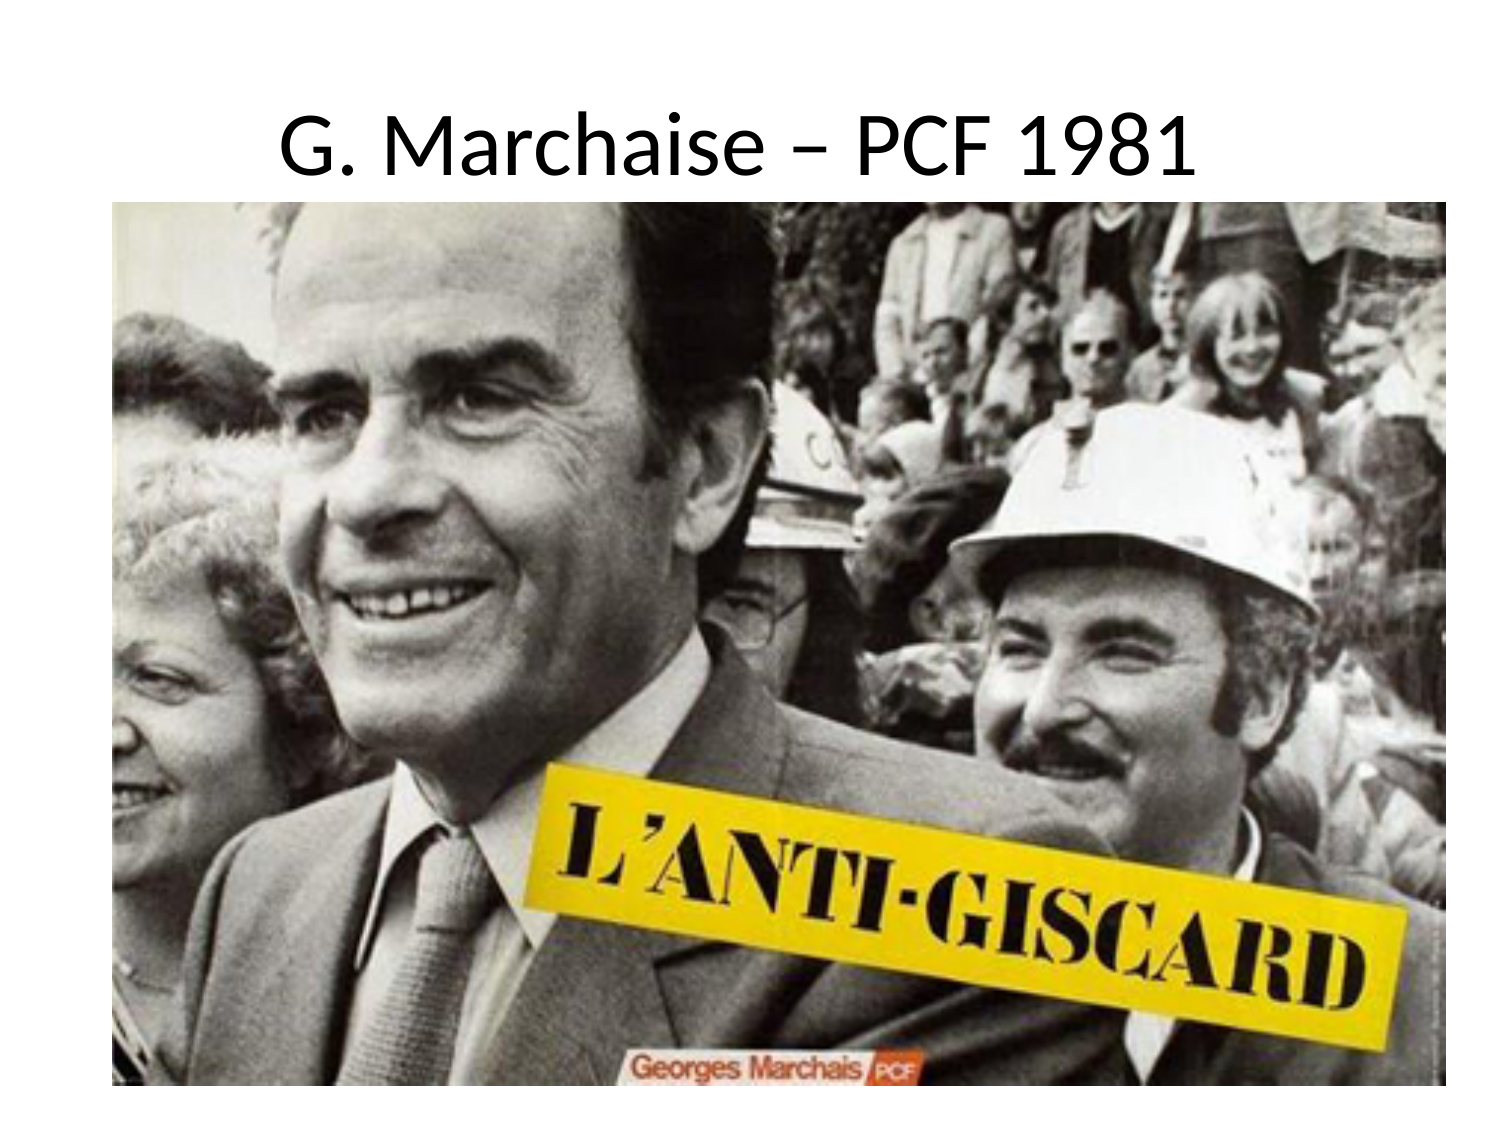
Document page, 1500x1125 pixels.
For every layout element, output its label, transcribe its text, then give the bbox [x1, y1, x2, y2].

title G. Marchaise – PCF 1981 [75, 45, 1425, 233]
picture [111, 202, 1446, 1086]
